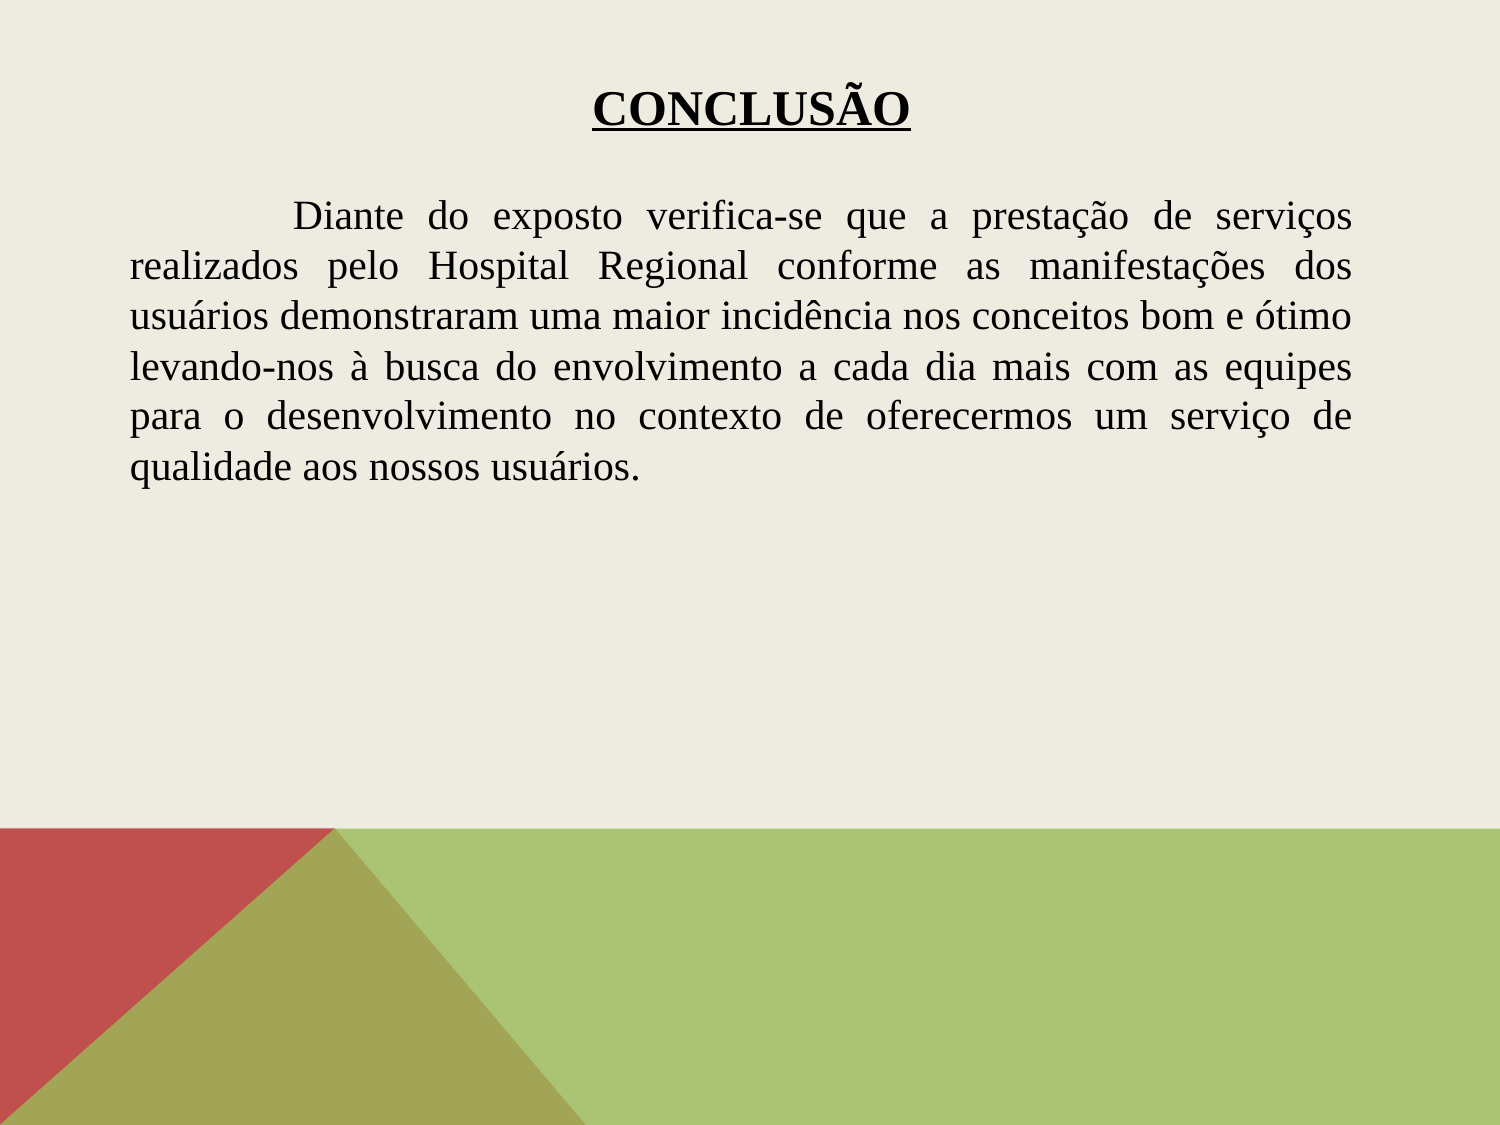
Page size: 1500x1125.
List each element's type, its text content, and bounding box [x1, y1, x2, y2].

list Diante do exposto verifica-se que a prestação de serviços realizados pelo Hospital Regional conforme as manifestações dos usuários demonstraram uma maior incidência nos conceitos bom e ótimo levando-nos à busca do envolvimento a cada dia mais com as equipes para o desenvolvimento no contexto de oferecermos um serviço de qualidade aos nossos usuários. [58, 180, 1369, 740]
title CONCLUSÃO [135, 60, 1369, 150]
